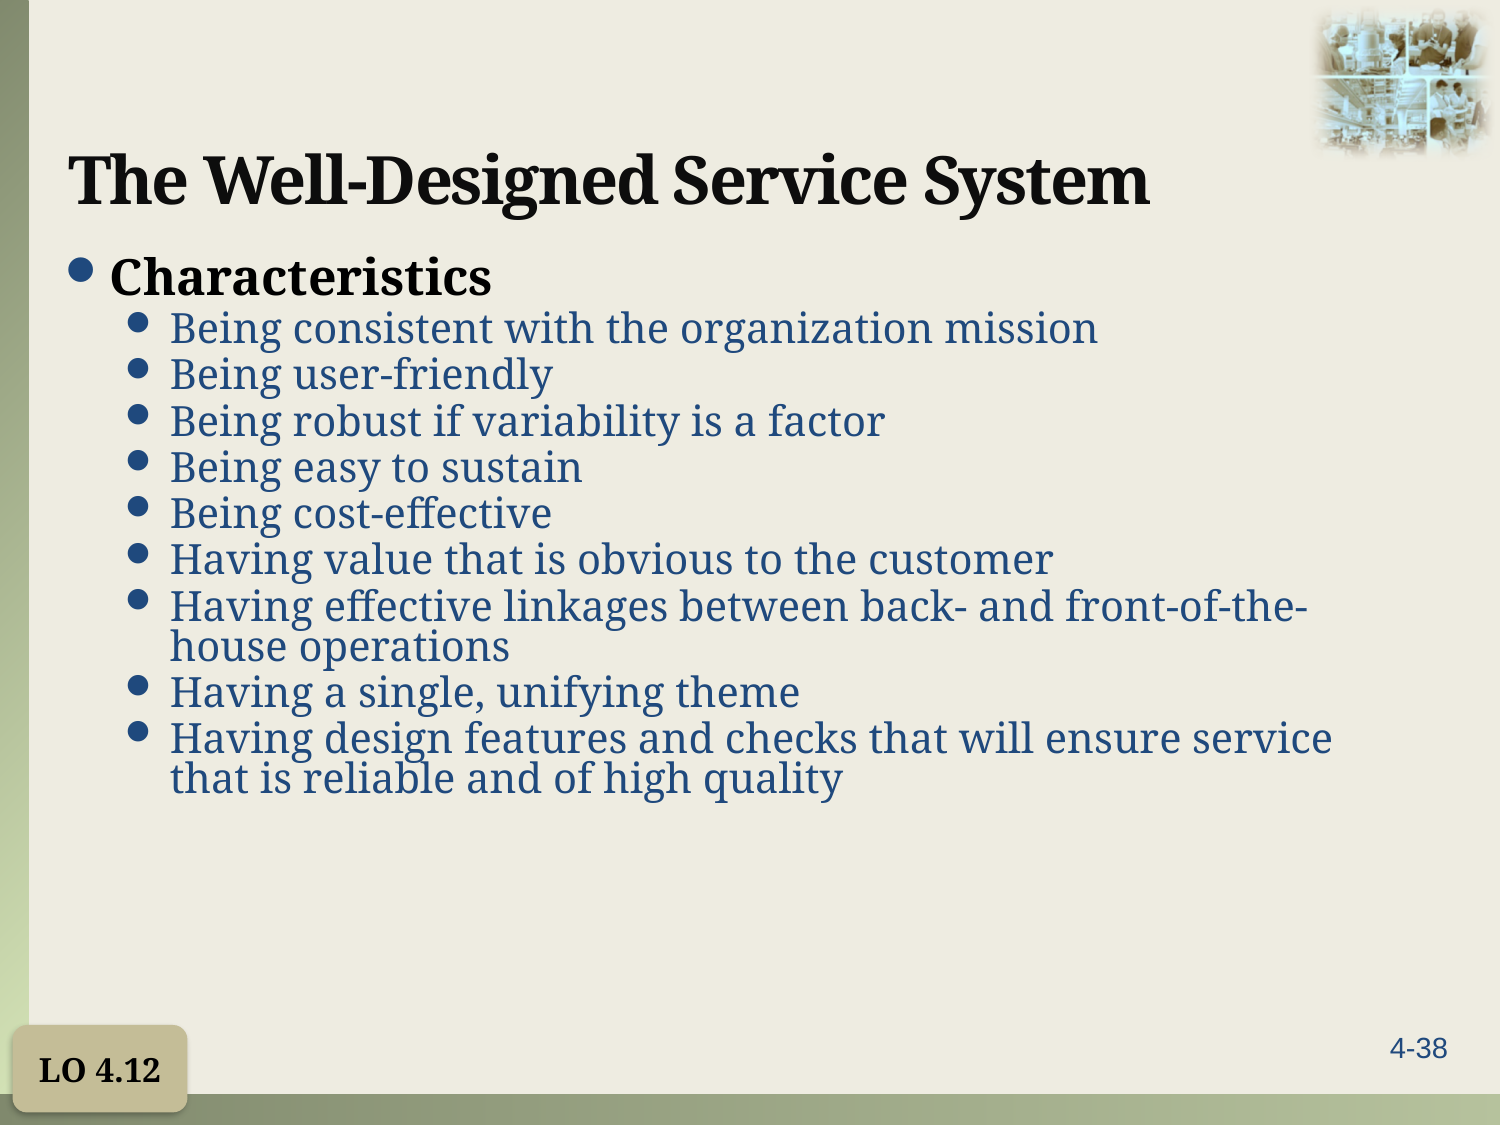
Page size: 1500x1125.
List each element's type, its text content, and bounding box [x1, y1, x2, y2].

title The Well-Designed Service System [53, 24, 1404, 225]
text_box LO 4.12 [9, 1021, 191, 1116]
list Characteristics Being consistent with the organization mission Being user-friendly Being robust if variability is a factor Being easy to sustain Being cost-effective Having value that is obvious to the customer Having effective linkages between back- and front-of-the-house operations Having a single, unifying theme Having design features and checks that will ensure service that is reliable and of high quality [50, 249, 1400, 1000]
picture [1404, 36, 1464, 130]
